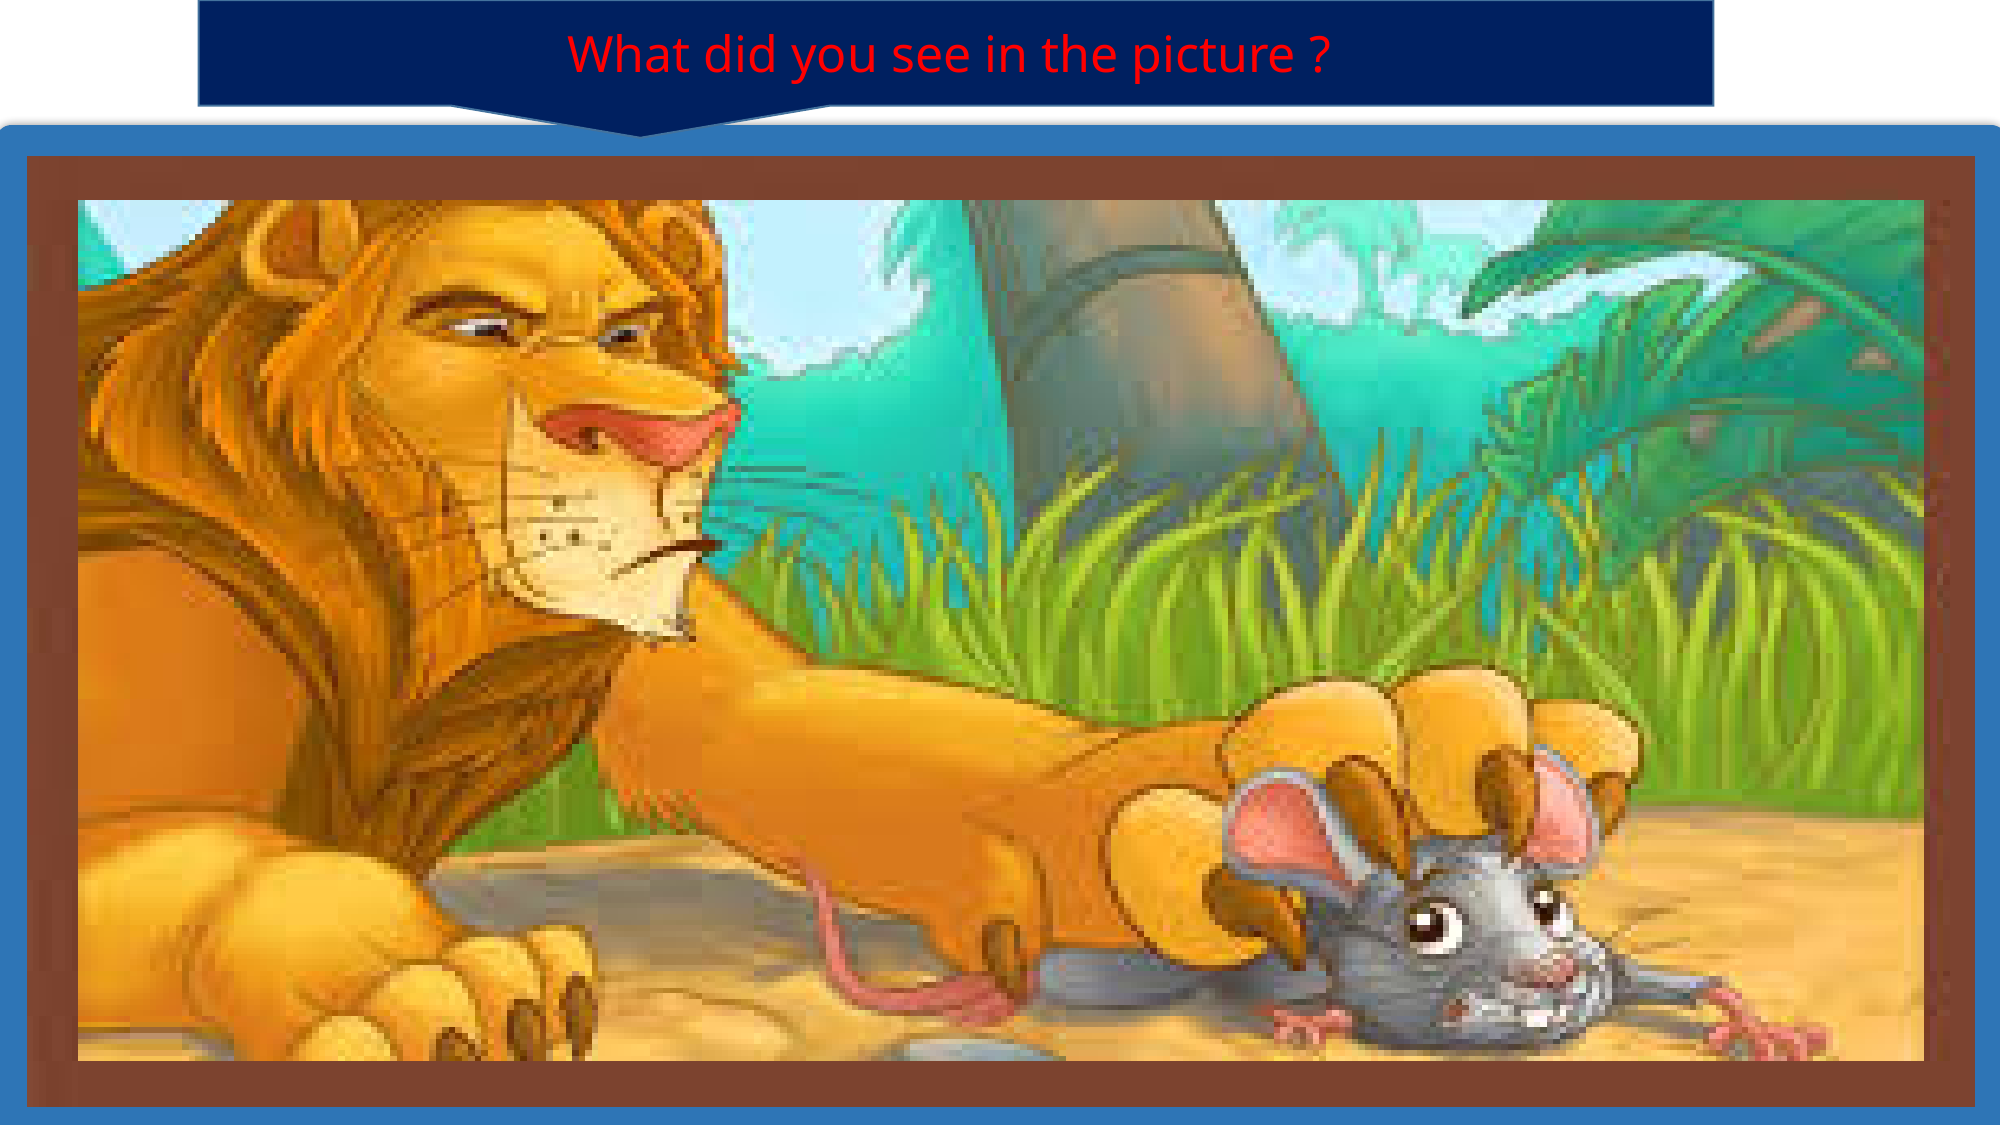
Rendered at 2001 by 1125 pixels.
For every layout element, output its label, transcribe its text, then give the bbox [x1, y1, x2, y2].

text_box What did you see in the picture ? [197, 0, 1715, 139]
picture [27, 155, 1976, 1108]
